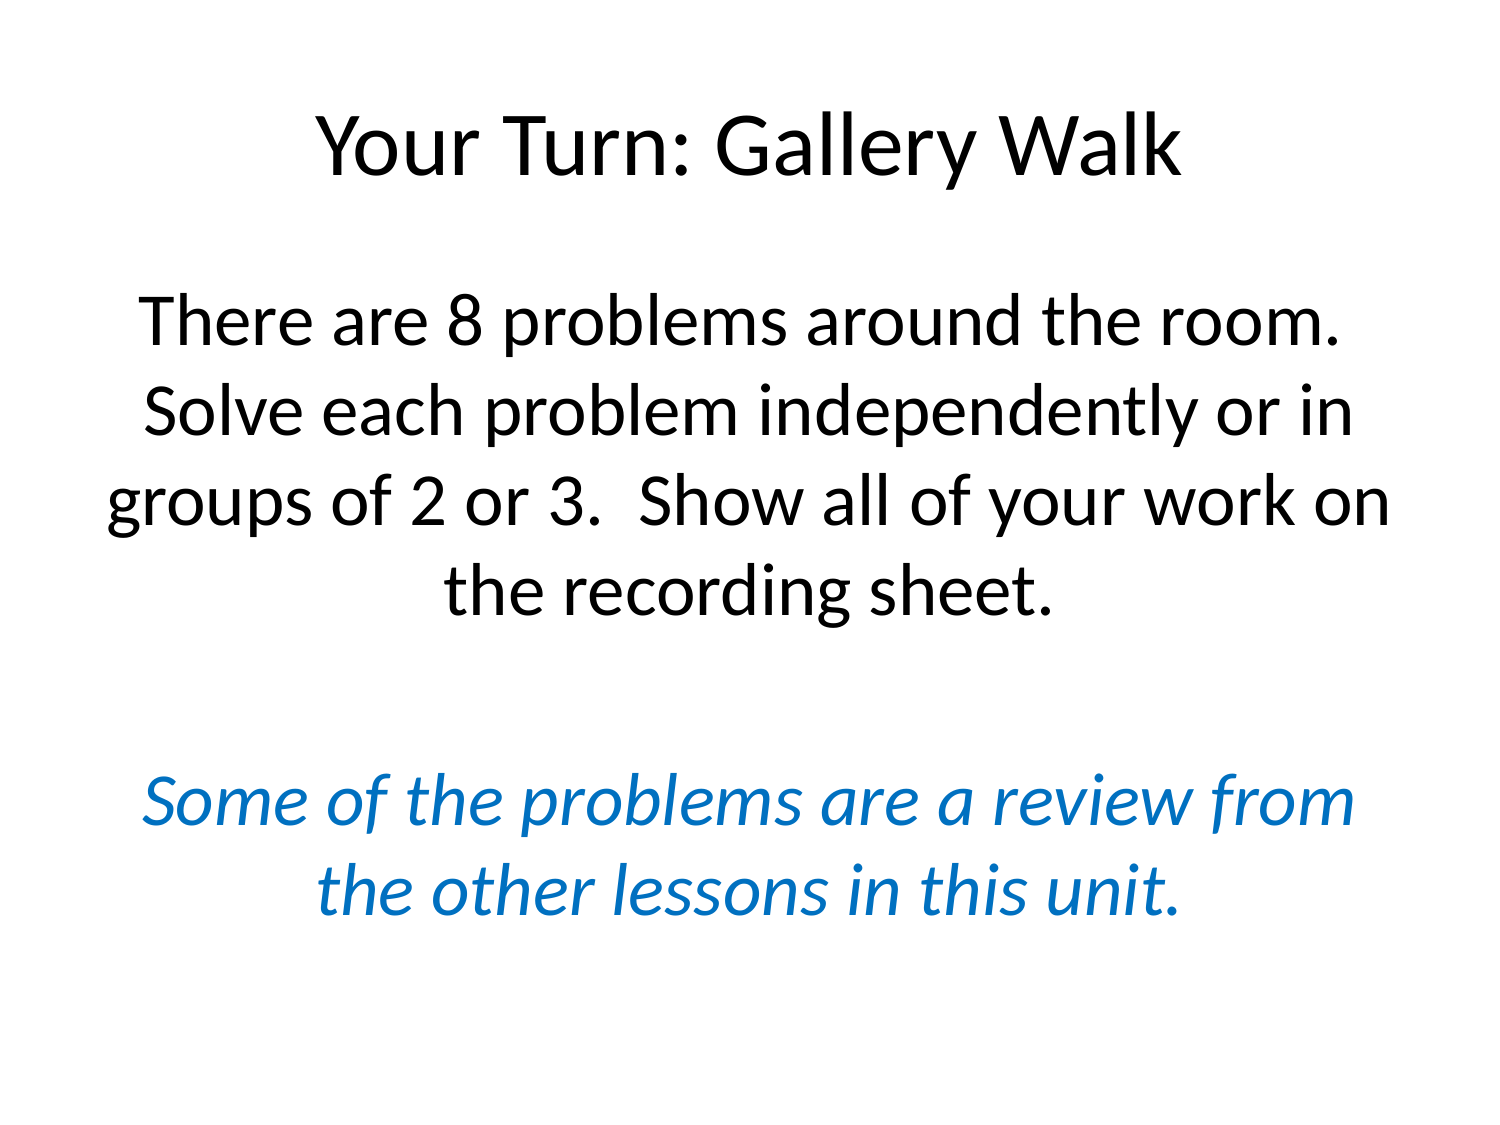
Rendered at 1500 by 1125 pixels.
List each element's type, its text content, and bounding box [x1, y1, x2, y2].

title Your Turn: Gallery Walk [75, 45, 1425, 233]
list There are 8 problems around the room. Solve each problem independently or in groups of 2 or 3. Show all of your work on the recording sheet. Some of the problems are a review from the other lessons in this unit. [75, 262, 1425, 1005]
